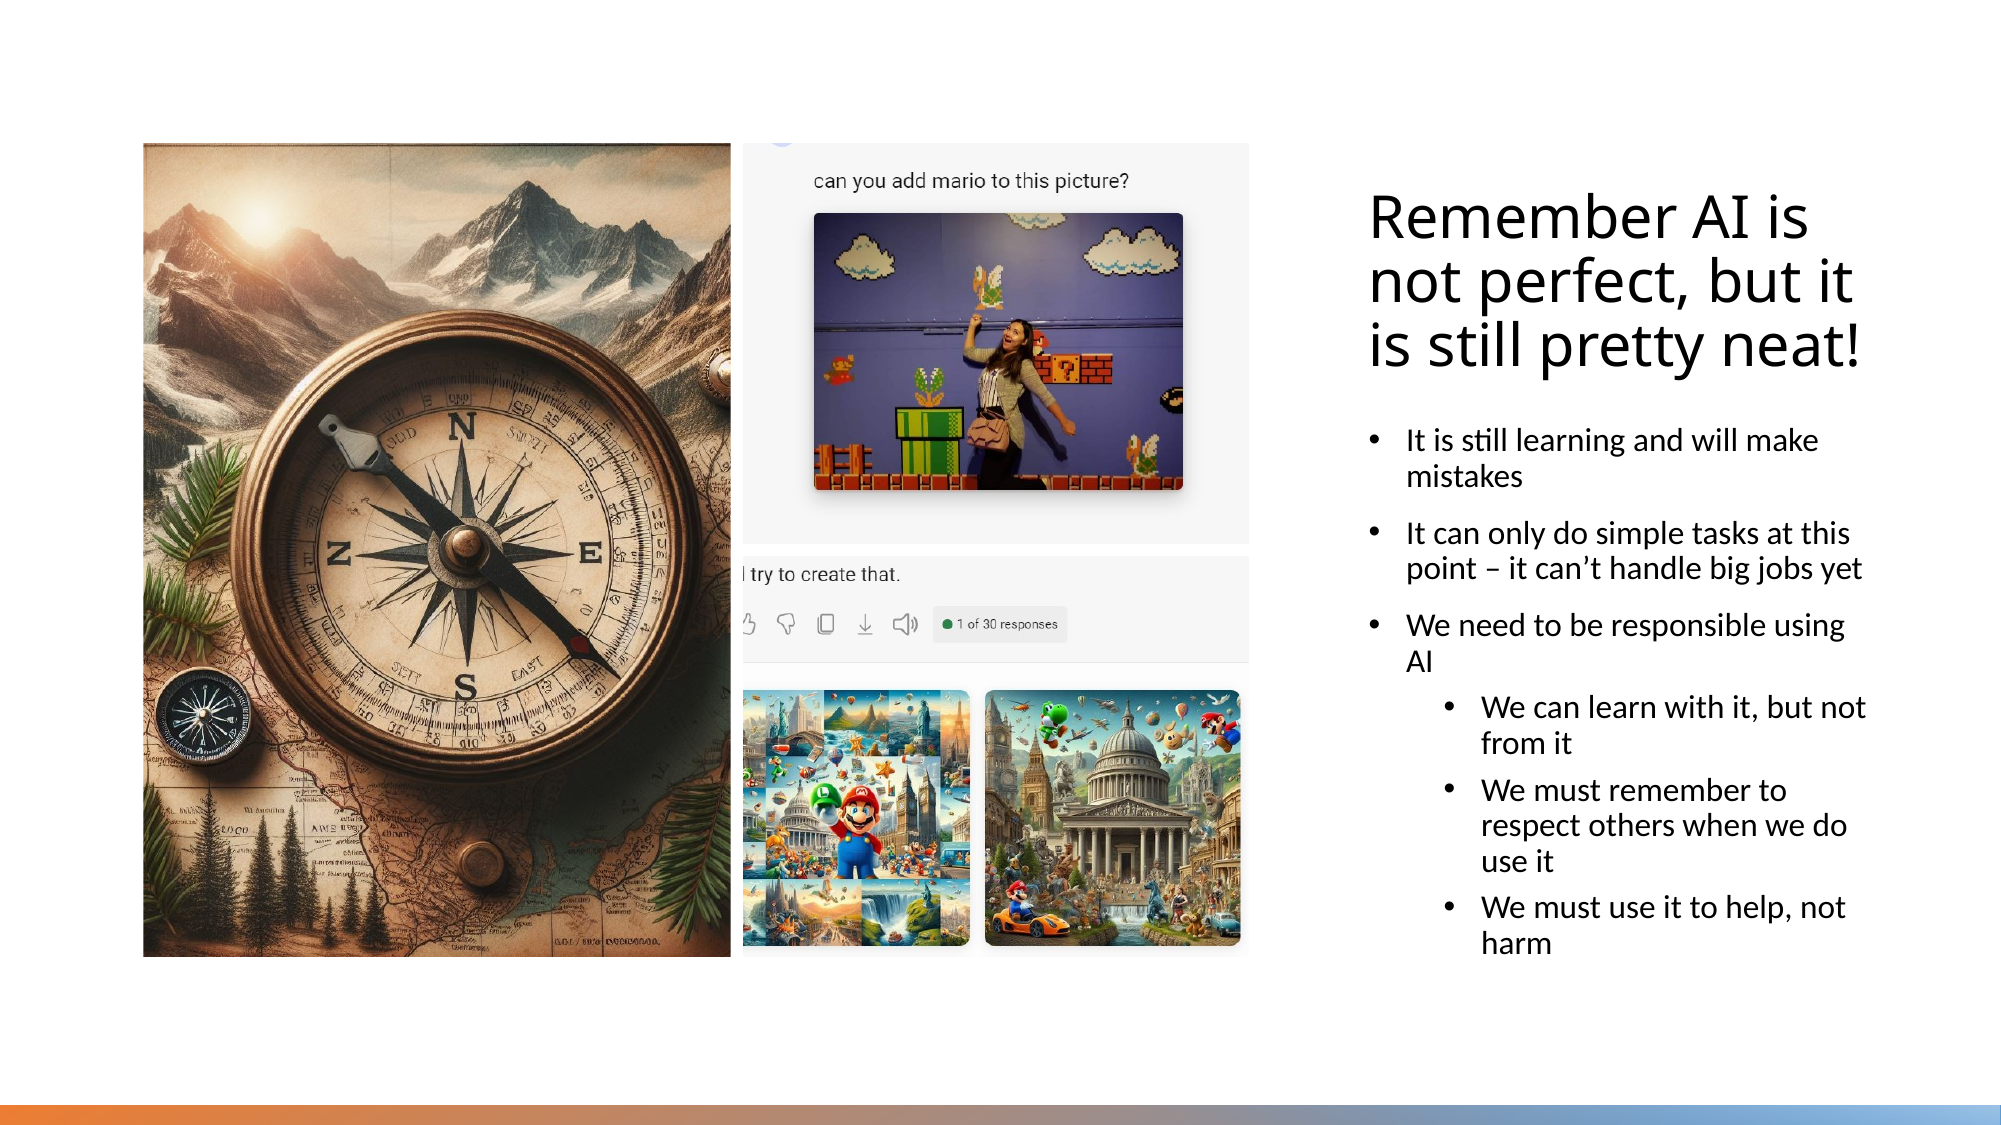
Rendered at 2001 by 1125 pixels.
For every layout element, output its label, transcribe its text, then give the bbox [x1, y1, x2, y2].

picture [743, 143, 1249, 544]
title Remember AI is not perfect, but it is still pretty neat! [1353, 121, 1890, 387]
list It is still learning and will make mistakes It can only do simple tasks at this point – it can’t handle big jobs yet We need to be responsible using AI We can learn with it, but not from it We must remember to respect others when we do use it We must use it to help, not harm [1353, 415, 1885, 982]
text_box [0, 1105, 2000, 1125]
picture [743, 556, 1249, 957]
picture [143, 143, 731, 957]
